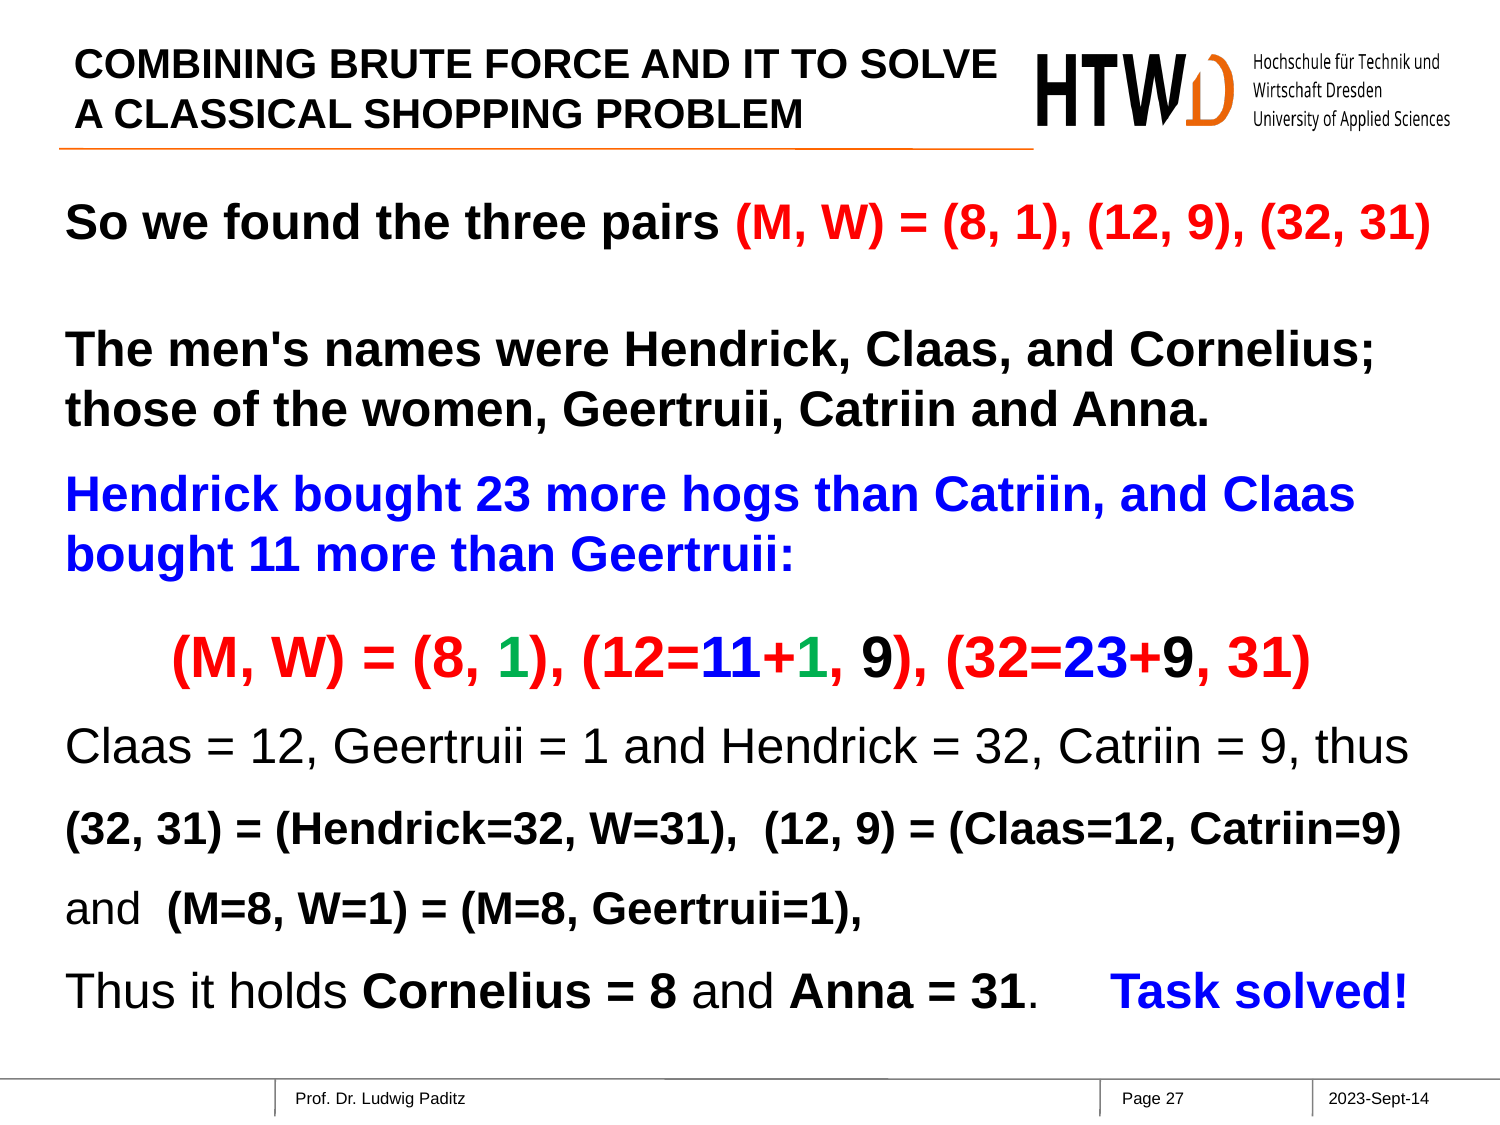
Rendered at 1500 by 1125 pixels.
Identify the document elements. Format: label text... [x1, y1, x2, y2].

title COMBINING BRUTE FORCE AND IT TO SOLVE A CLASSICAL SHOPPING PROBLEM [58, 42, 1046, 131]
text_box So we found the three pairs (M, W) = (8, 1), (12, 9), (32, 31) The men's names were Hendrick, Claas, and Cornelius; those of the women, Geertruii, Catriin and Anna. Hendrick bought 23 more hogs than Catriin, and Claas bought 11 more than Geertruii: (M, W) = (8, 1), (12=11+1, 9), (32=23+9, 31) Claas = 12, Geertruii = 1 and Hendrick = 32, Catriin = 9, thus (32, 31) = (Hendrick=32, W=31), (12, 9) = (Claas=12, Catriin=9) and (M=8, W=1) = (M=8, Geertruii=1), Thus it holds Cornelius = 8 and Anna = 31. Task solved! [49, 181, 1450, 1027]
picture [998, 0, 1489, 185]
